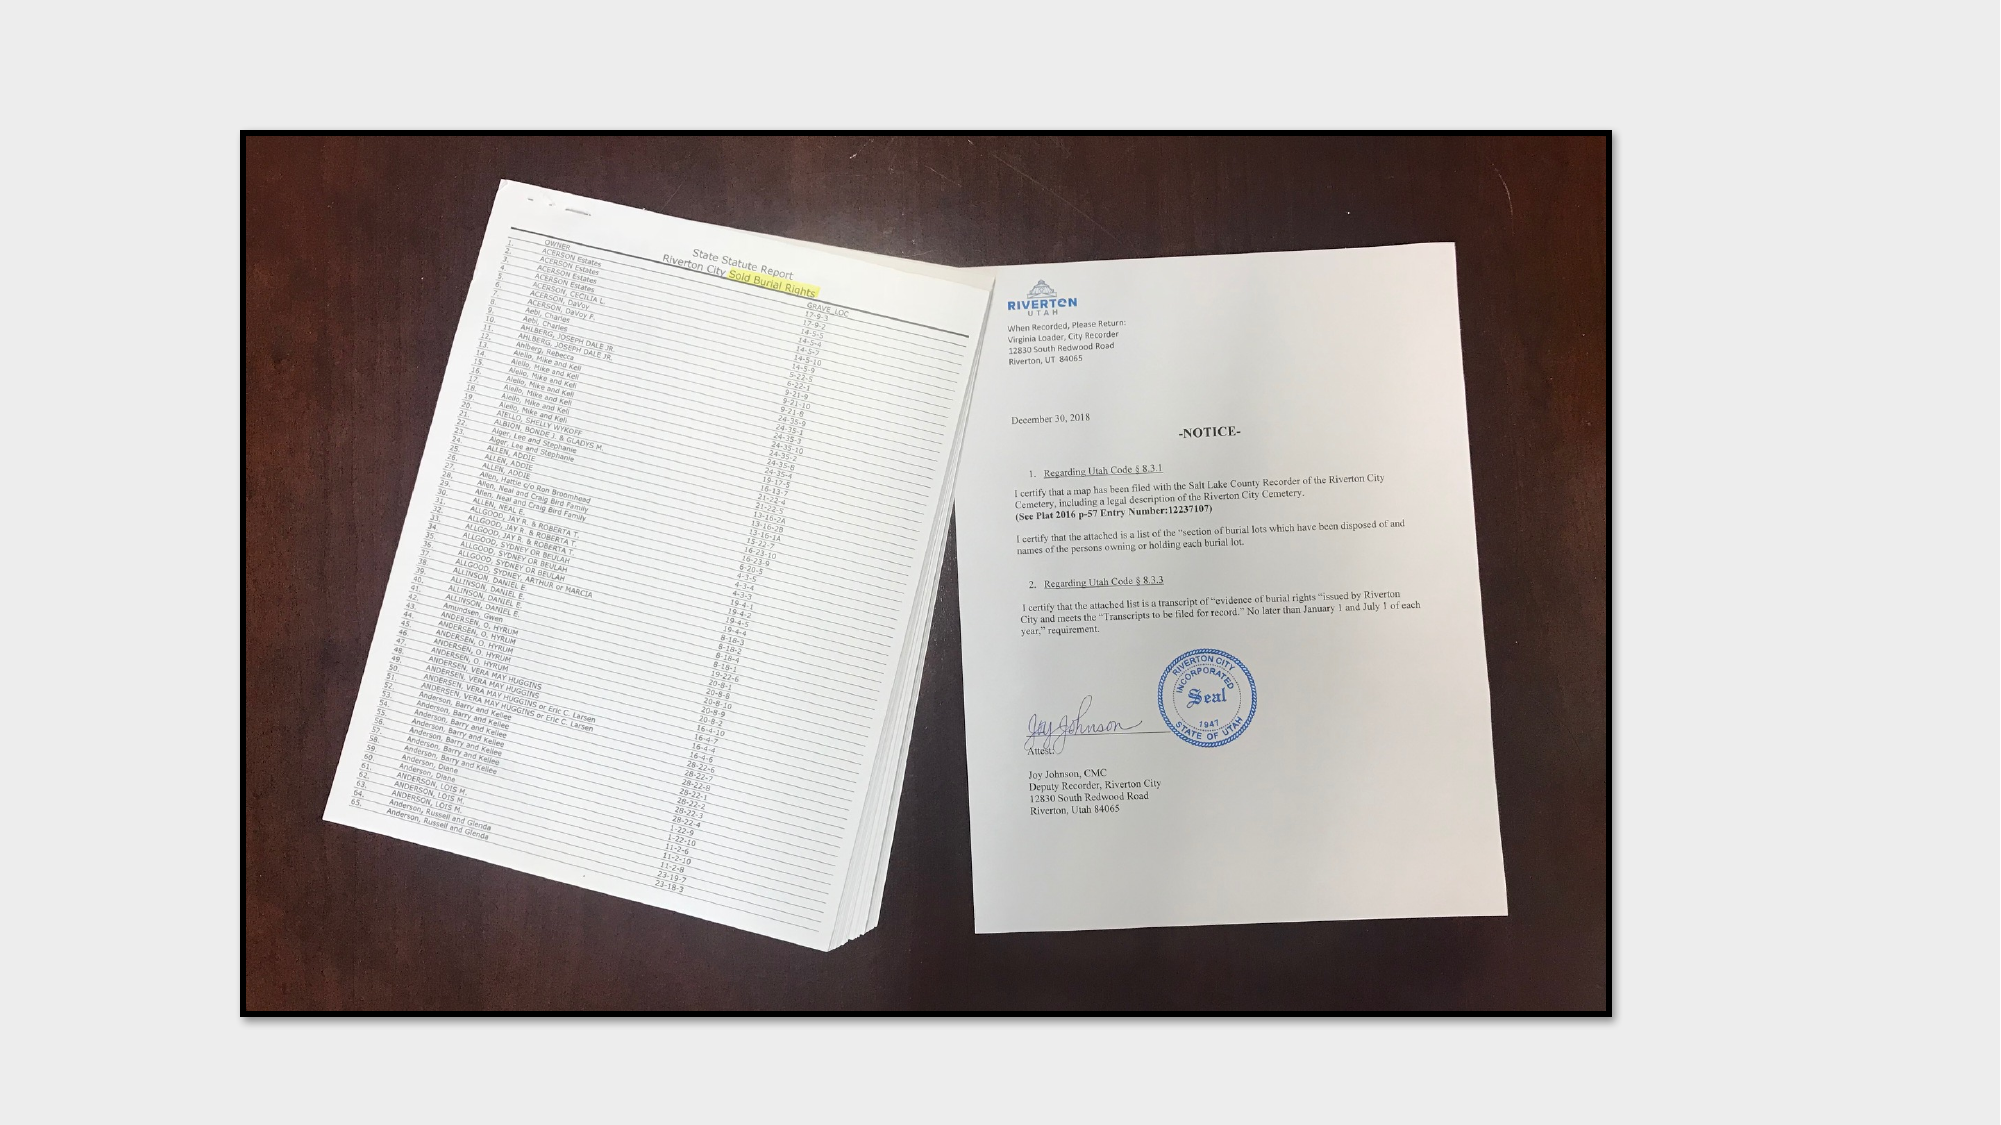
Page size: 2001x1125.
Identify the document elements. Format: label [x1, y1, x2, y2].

picture [245, 135, 1607, 1011]
